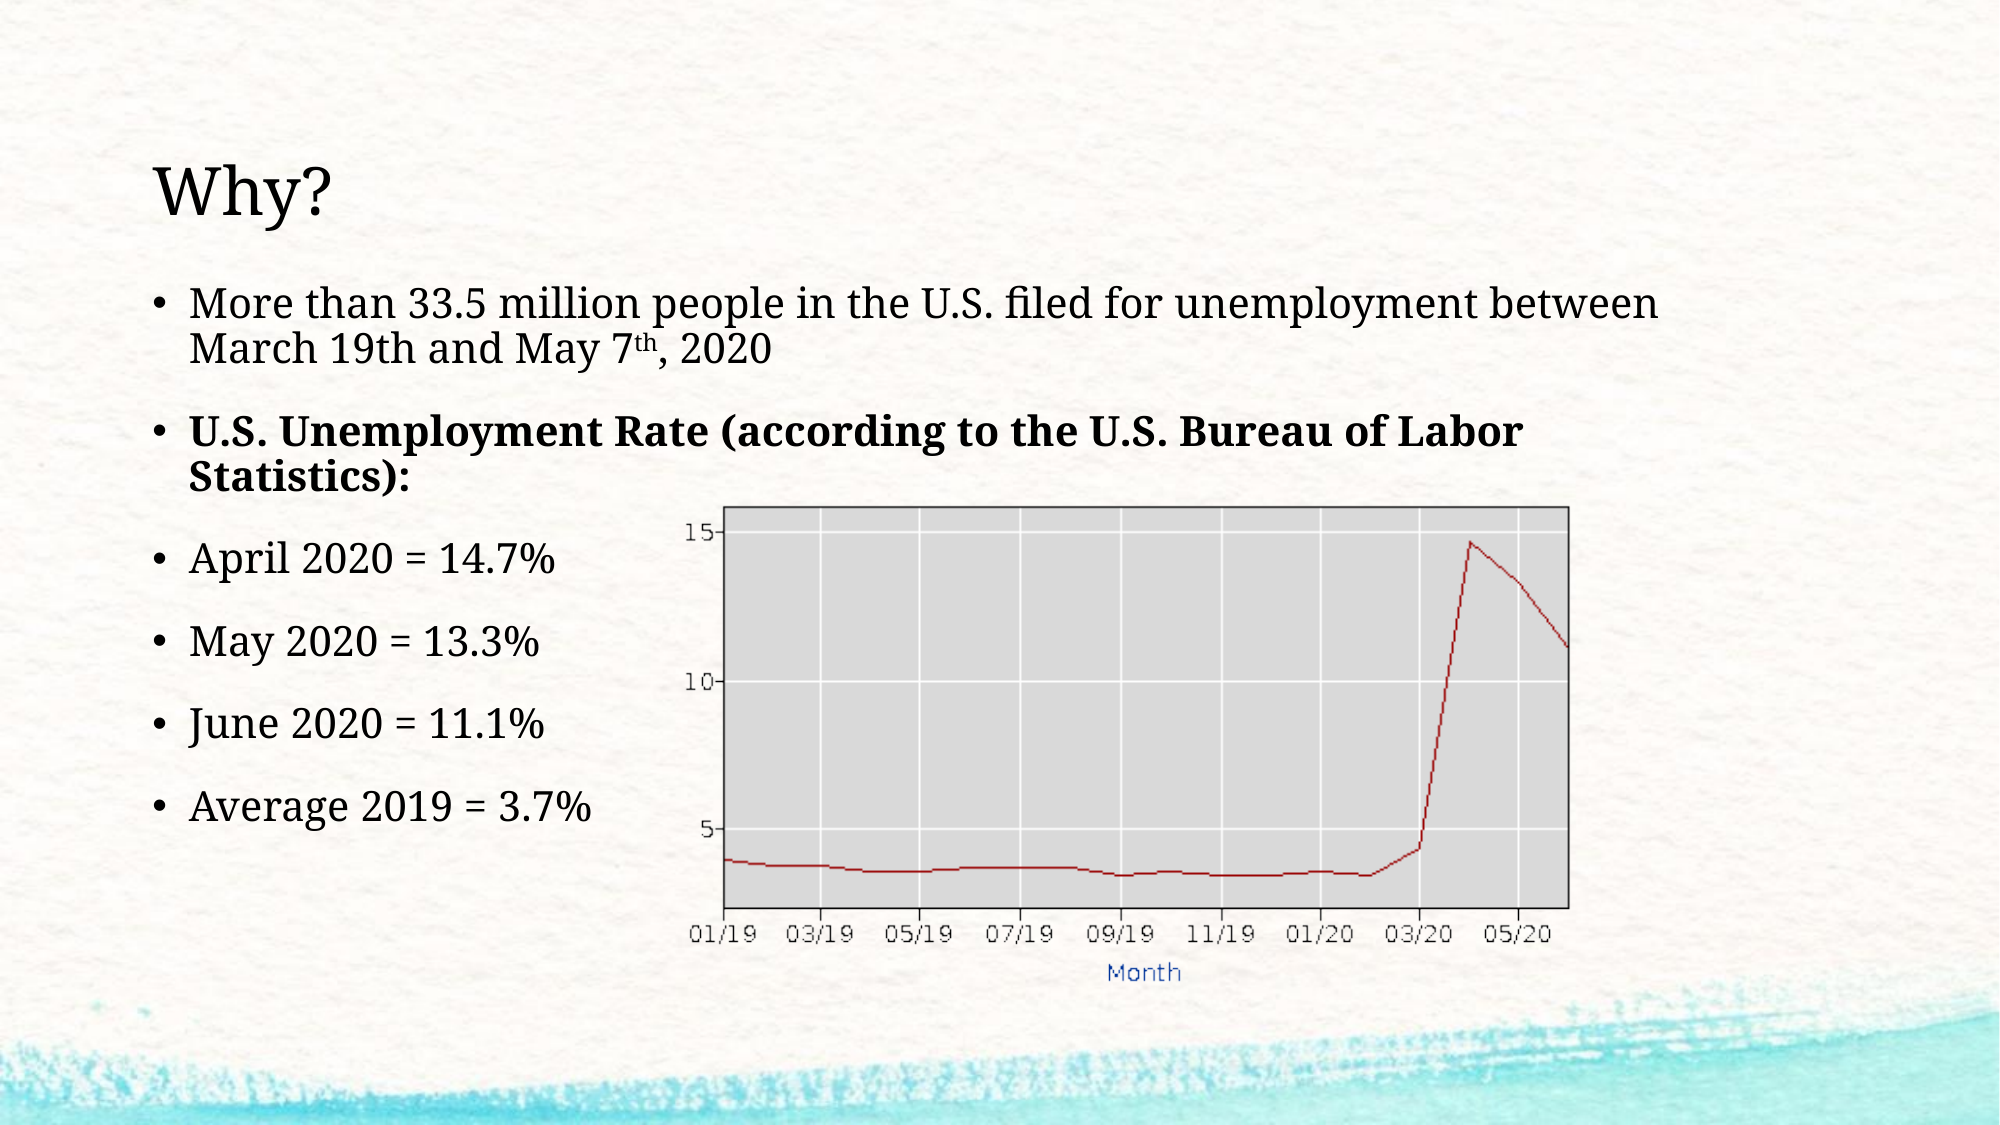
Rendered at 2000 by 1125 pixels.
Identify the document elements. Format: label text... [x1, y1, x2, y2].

picture [0, 0, 2000, 1125]
list More than 33.5 million people in the U.S. filed for unemployment between March 19th and May 7th, 2020 U.S. Unemployment Rate (according to the U.S. Bureau of Labor Statistics): April 2020 = 14.7% May 2020 = 13.3% June 2020 = 11.1% Average 2019 = 3.7% [137, 275, 1713, 963]
title Why? [137, 50, 1713, 238]
